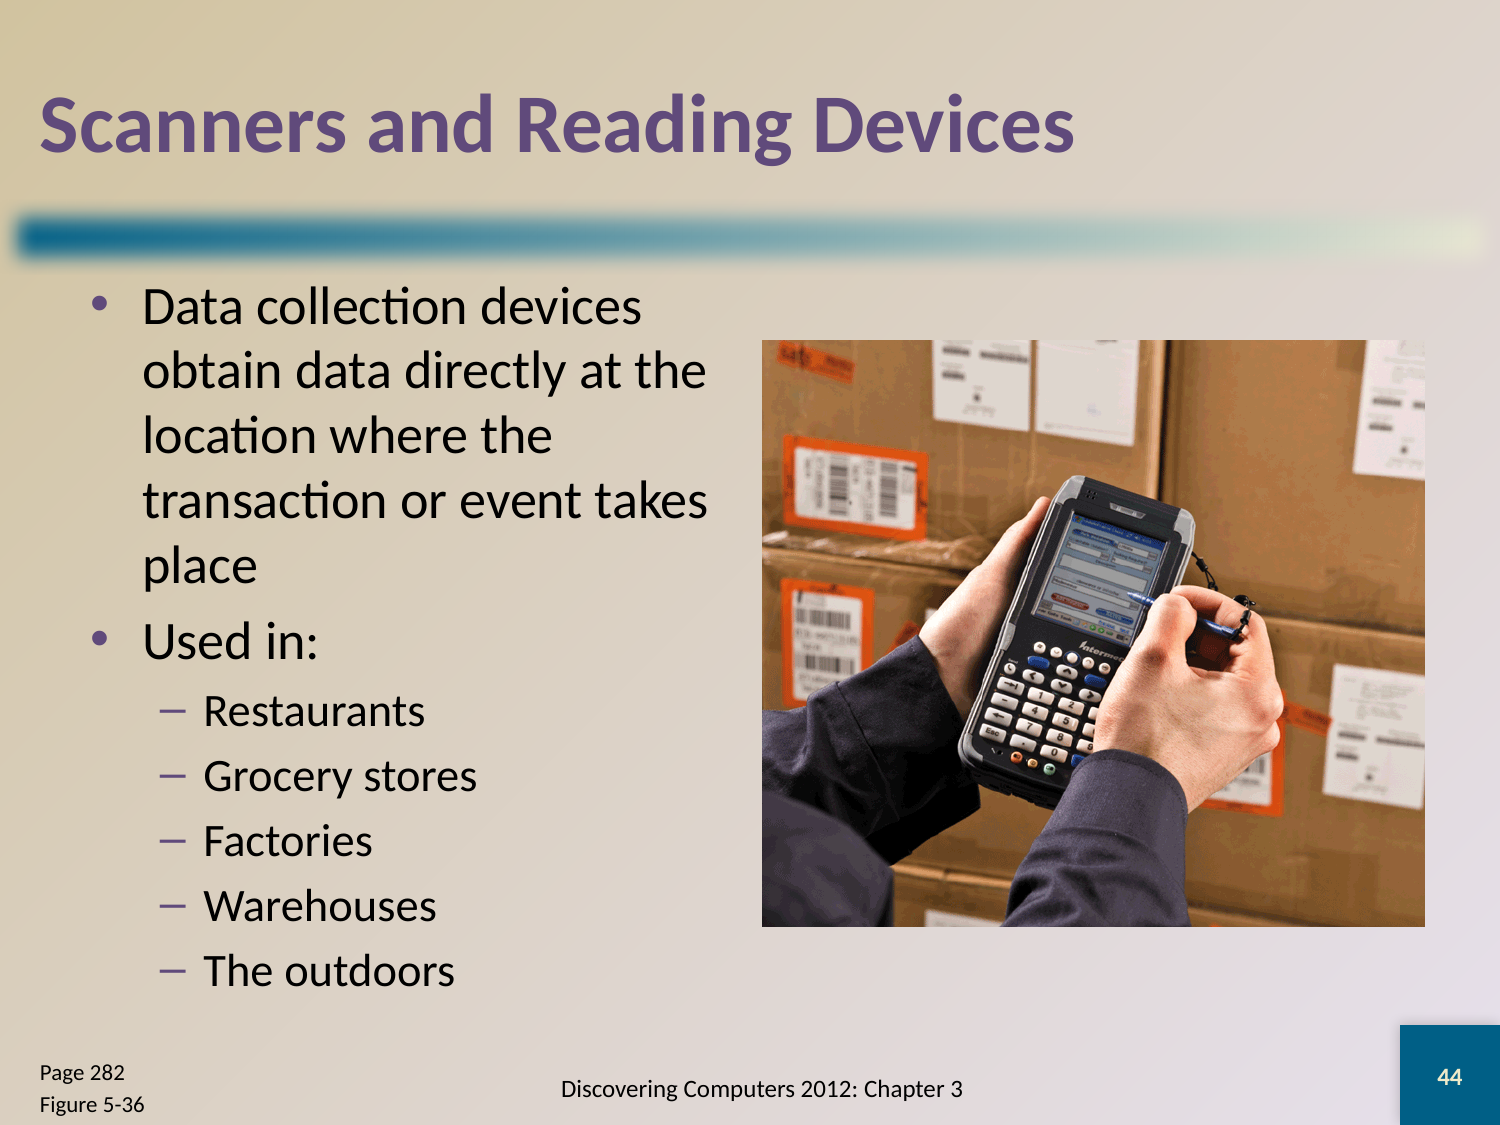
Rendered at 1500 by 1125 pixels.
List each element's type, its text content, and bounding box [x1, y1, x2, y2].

list Page 282 Figure 5-36 [24, 1050, 300, 1125]
footer Discovering Computers 2012: Chapter 3 [450, 1050, 1075, 1125]
slide_number 44 [1400, 1025, 1500, 1125]
list Data collection devices obtain data directly at the location where the transaction or event takes place Used in: Restaurants Grocery stores Factories Warehouses The outdoors [75, 262, 738, 1005]
title Scanners and Reading Devices [24, 24, 1475, 213]
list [762, 340, 1426, 928]
